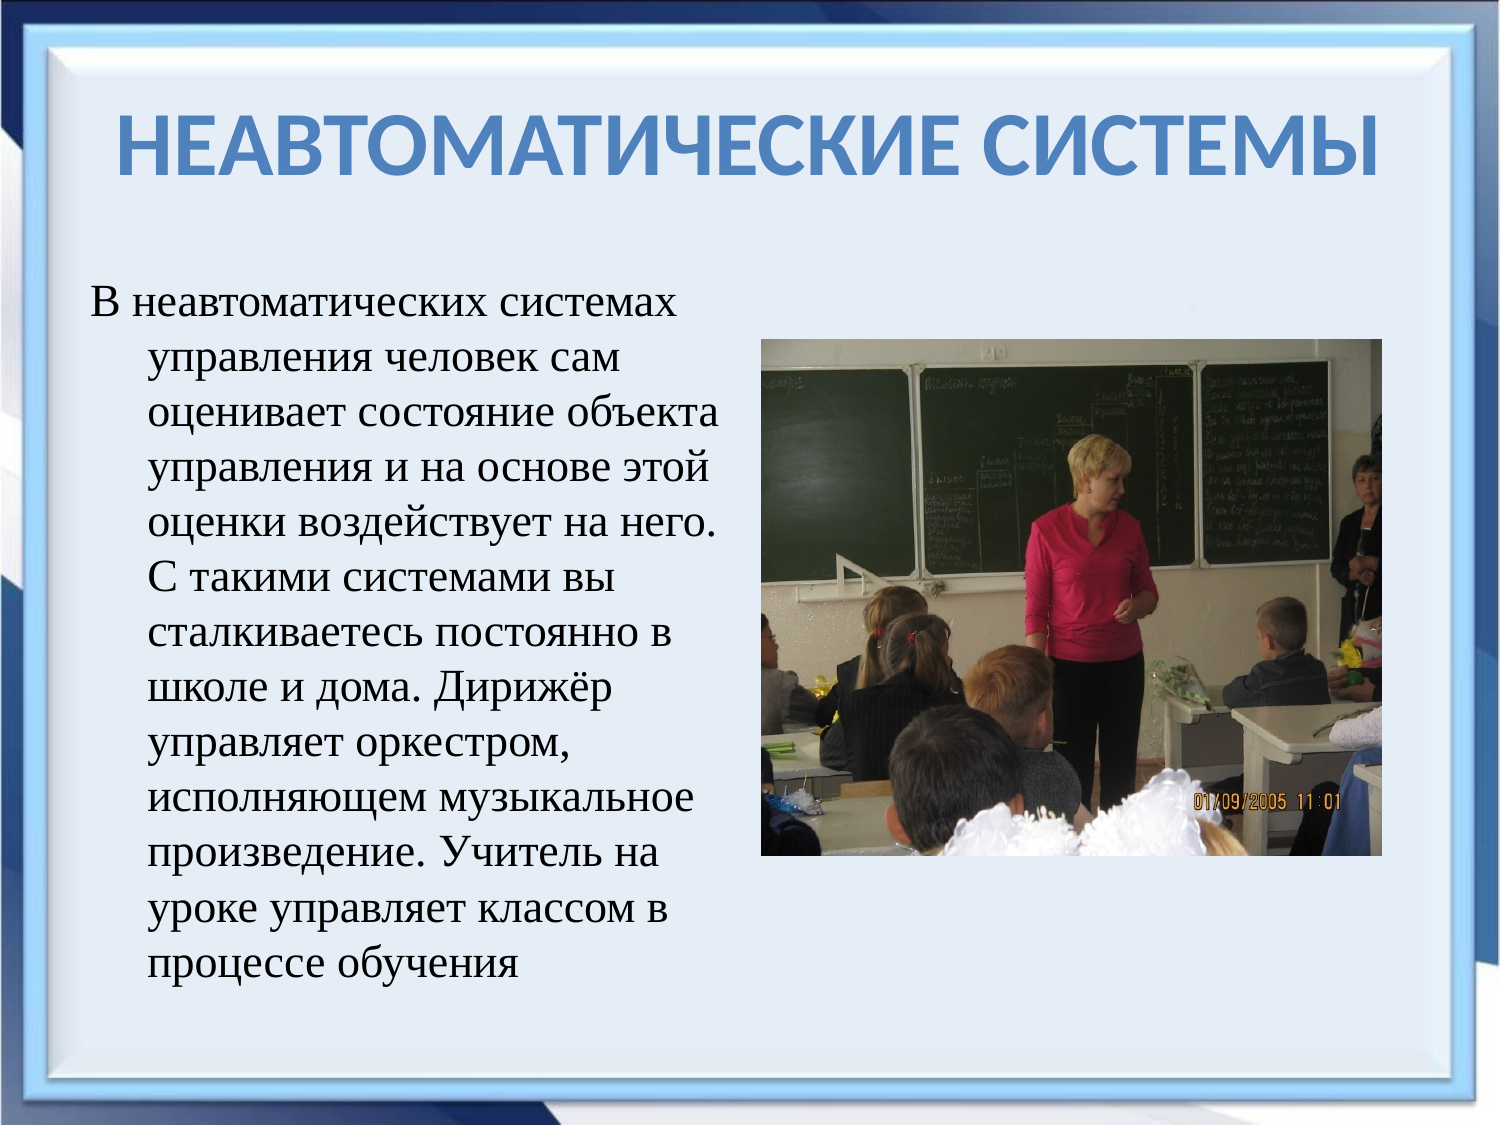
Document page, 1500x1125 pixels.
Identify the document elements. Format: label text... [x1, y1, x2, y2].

list В неавтоматических системах управления человек сам оценивает состояние объекта управления и на основе этой оценки воздействует на него. С такими системами вы сталкиваетесь постоянно в школе и дома. Дирижёр управляет оркестром, исполняющем музыкальное произведение. Учитель на уроке управляет классом в процессе обучения [75, 262, 738, 1005]
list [761, 339, 1382, 856]
title Неавтоматические системы [75, 45, 1425, 233]
picture [0, 0, 1500, 1125]
